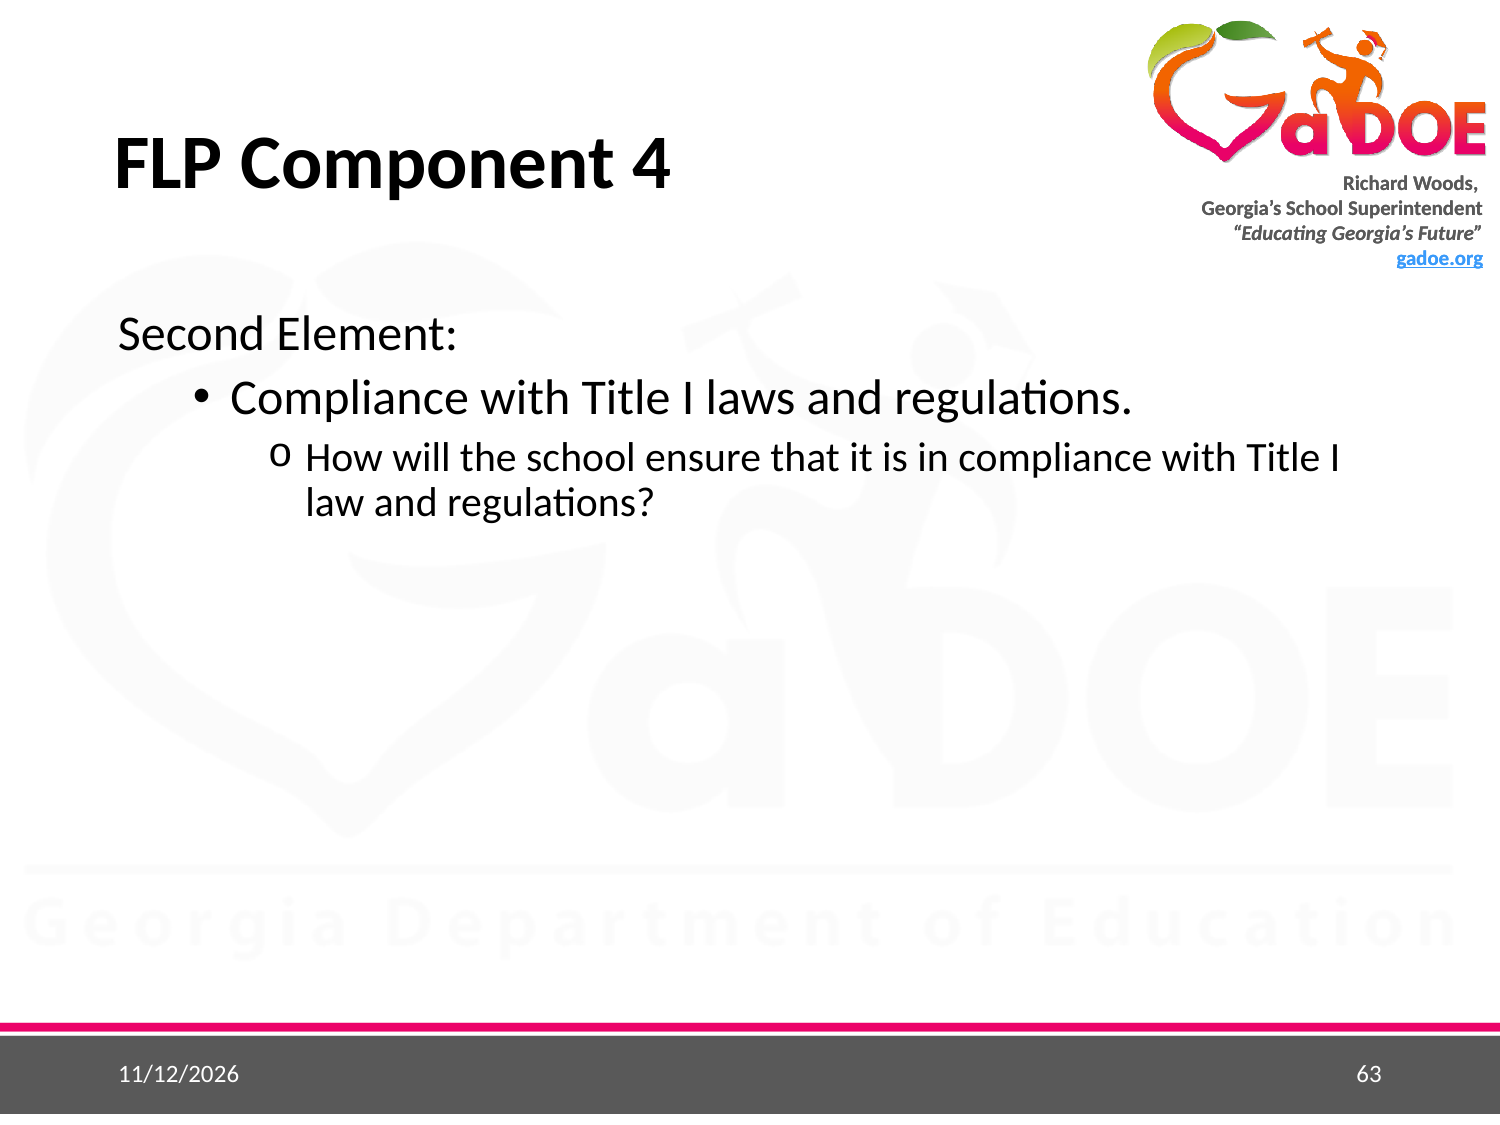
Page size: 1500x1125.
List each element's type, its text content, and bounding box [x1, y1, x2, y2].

picture [1135, 8, 1499, 164]
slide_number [103, 1042, 441, 1103]
slide_number 63 [1059, 1042, 1397, 1103]
title FLP Component 4 [99, 54, 1136, 273]
picture [19, 235, 1473, 980]
list Second Element: Compliance with Title I laws and regulations. How will the school ensure that it is in compliance with Title I law and regulations? [103, 299, 1397, 1014]
